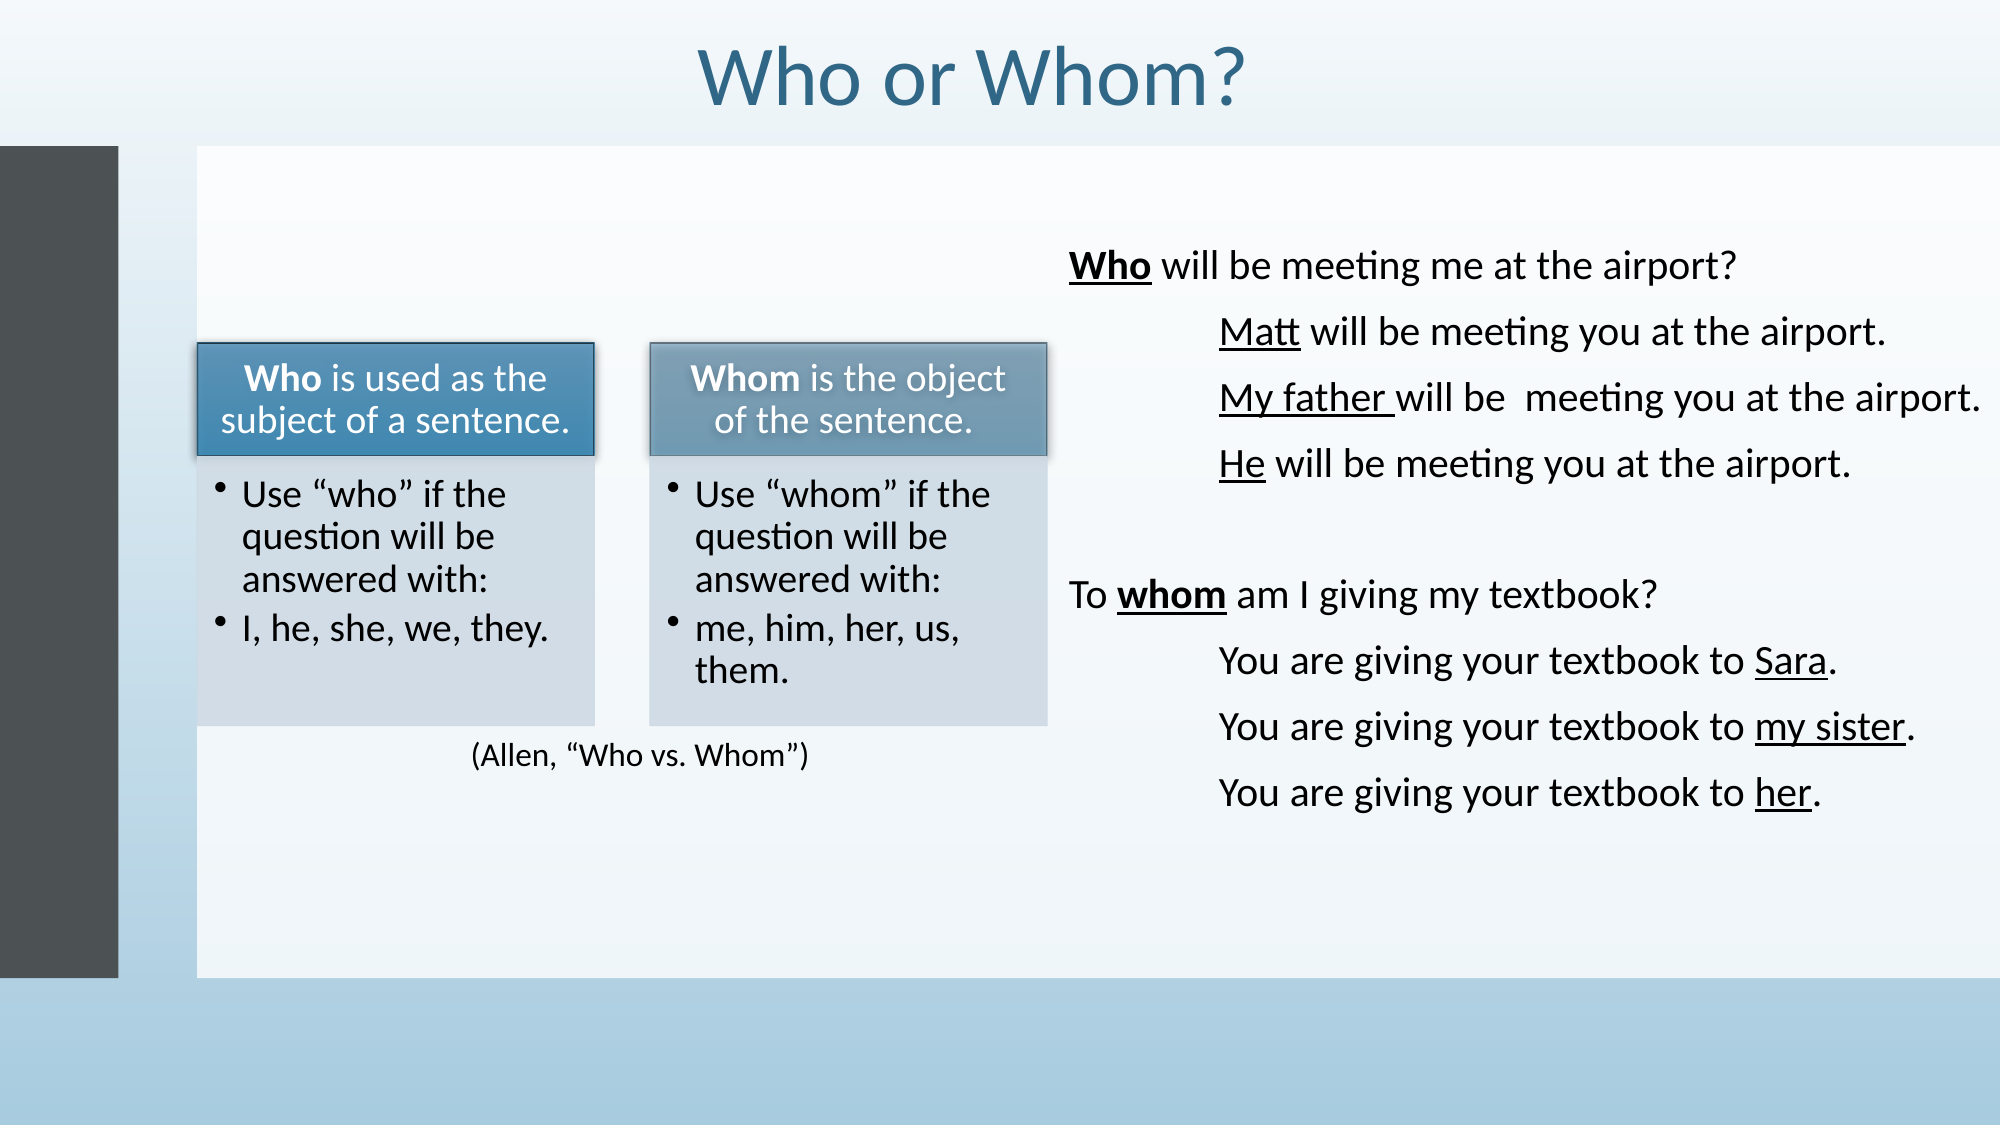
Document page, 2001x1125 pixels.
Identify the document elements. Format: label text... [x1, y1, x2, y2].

text_box [0, 145, 119, 979]
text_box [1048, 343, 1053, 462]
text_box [197, 177, 1048, 892]
text_box [0, 0, 2000, 1125]
text_box [197, 146, 2000, 345]
text_box [197, 461, 2000, 979]
text_box Who or Whom? [542, 24, 1405, 131]
text_box Who will be meeting me at the airport? Matt will be meeting you at the airport. My father will be meeting you at the airport. He will be meeting you at the airport. To whom am I giving my textbook? You are giving your textbook to Sara. You are giving your textbook to my sister. You are giving your textbook to her. [1054, 236, 2000, 823]
